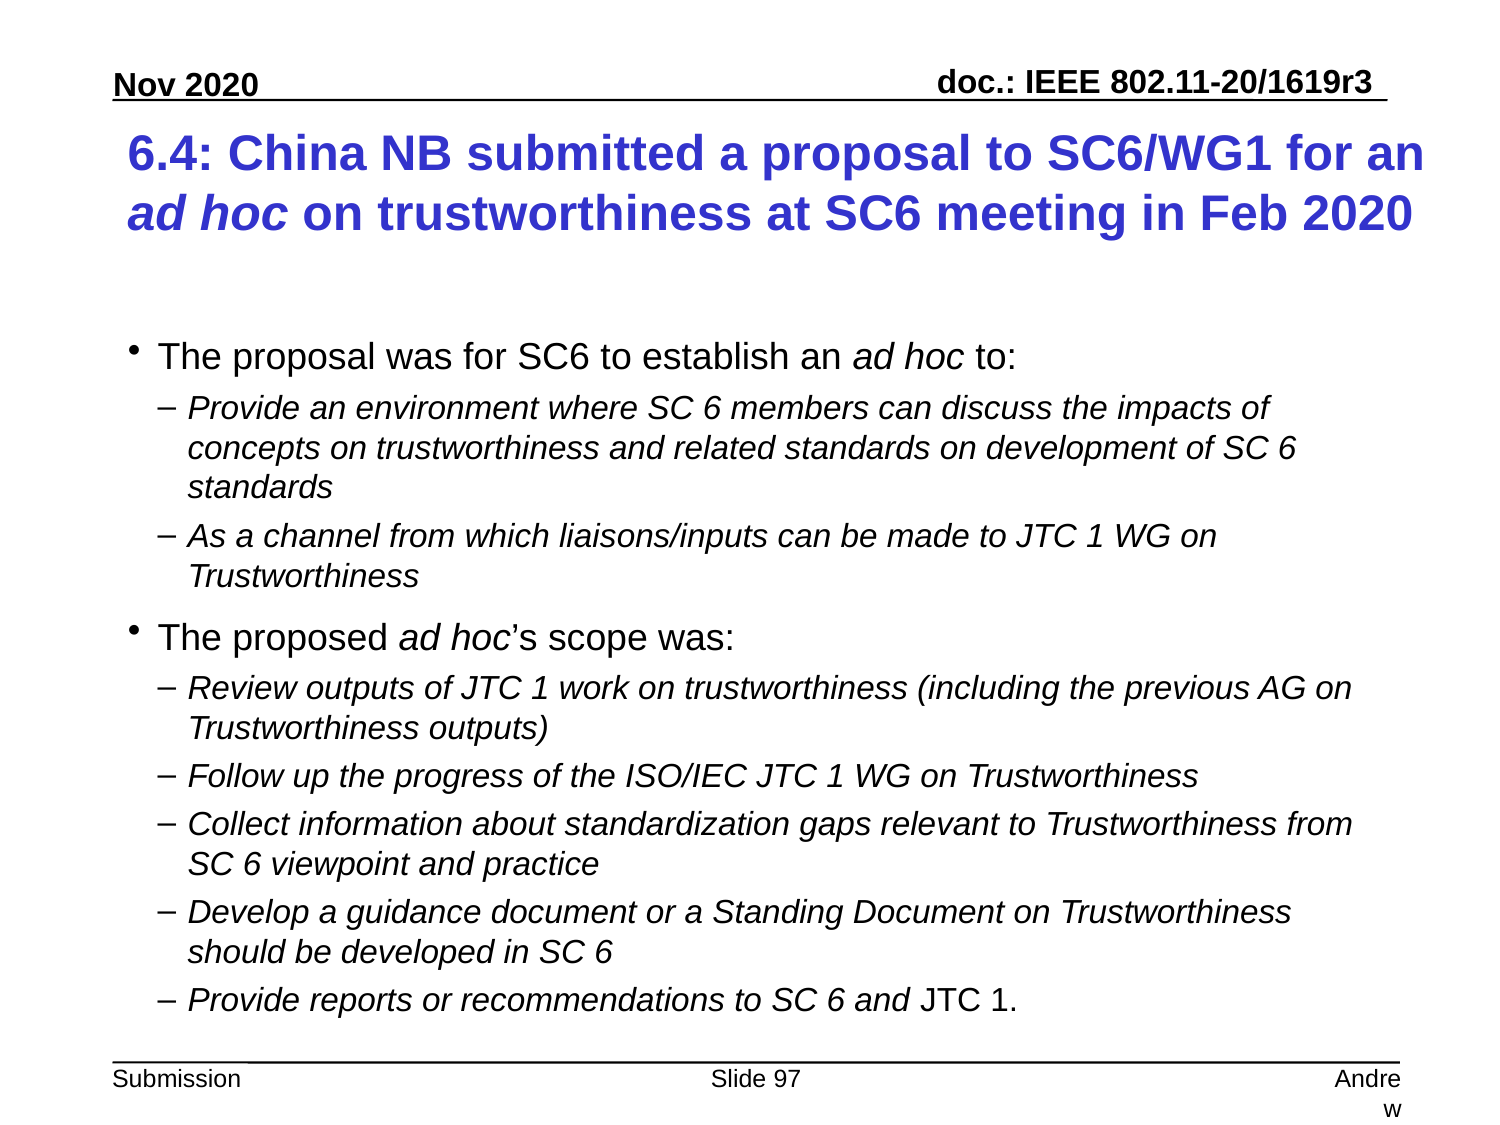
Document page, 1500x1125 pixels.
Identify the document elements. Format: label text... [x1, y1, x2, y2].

footer Andrew Myles, Cisco [1320, 1061, 1402, 1093]
slide_number Slide 97 [709, 1061, 803, 1093]
list The proposal was for SC6 to establish an ad hoc to: Provide an environment where SC 6 members can discuss the impacts of concepts on trustworthiness and related standards on development of SC 6 standards As a channel from which liaisons/inputs can be made to JTC 1 WG on Trustworthiness The proposed ad hoc’s scope was: Review outputs of JTC 1 work on trustworthiness (including the previous AG on Trustworthiness outputs) Follow up the progress of the ISO/IEC JTC 1 WG on Trustworthiness Collect information about standardization gaps relevant to Trustworthiness from SC 6 viewpoint and practice Develop a guidance document or a Standing Document on Trustworthiness should be developed in SC 6 Provide reports or recommendations to SC 6 and JTC 1. [112, 324, 1388, 1000]
title 6.4: China NB submitted a proposal to SC6/WG1 for an ad hoc on trustworthiness at SC6 meeting in Feb 2020 [112, 112, 1475, 288]
